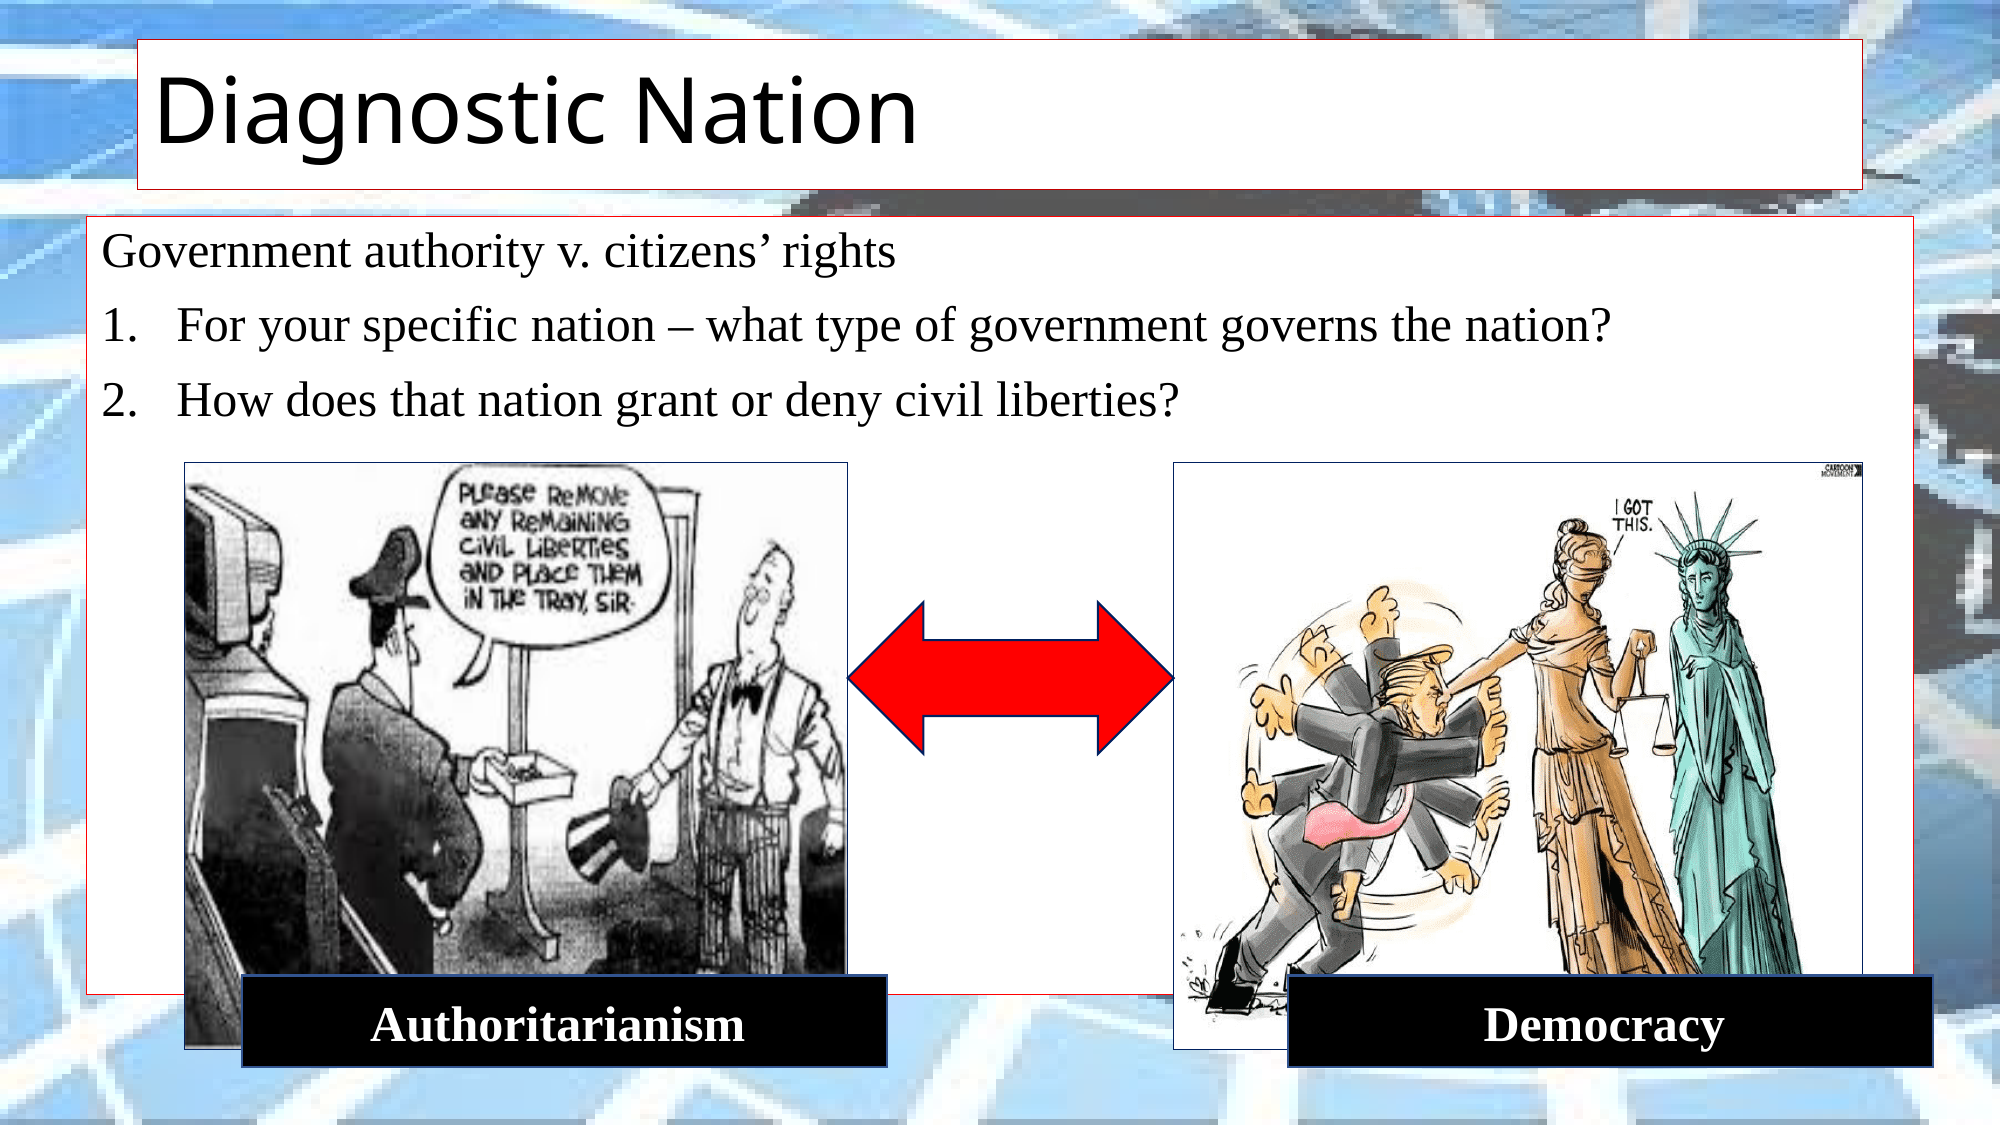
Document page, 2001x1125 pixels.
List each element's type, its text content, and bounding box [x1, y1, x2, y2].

picture [184, 462, 848, 1050]
text_box Democracy [1287, 974, 1934, 1068]
list Government authority v. citizens’ rights For your specific nation – what type of government governs the nation? How does that nation grant or deny civil liberties? [86, 216, 1914, 995]
picture [1173, 462, 1863, 1050]
text_box [848, 599, 1173, 757]
title Diagnostic Nation [137, 39, 1863, 190]
text_box Authoritarianism [241, 974, 888, 1068]
